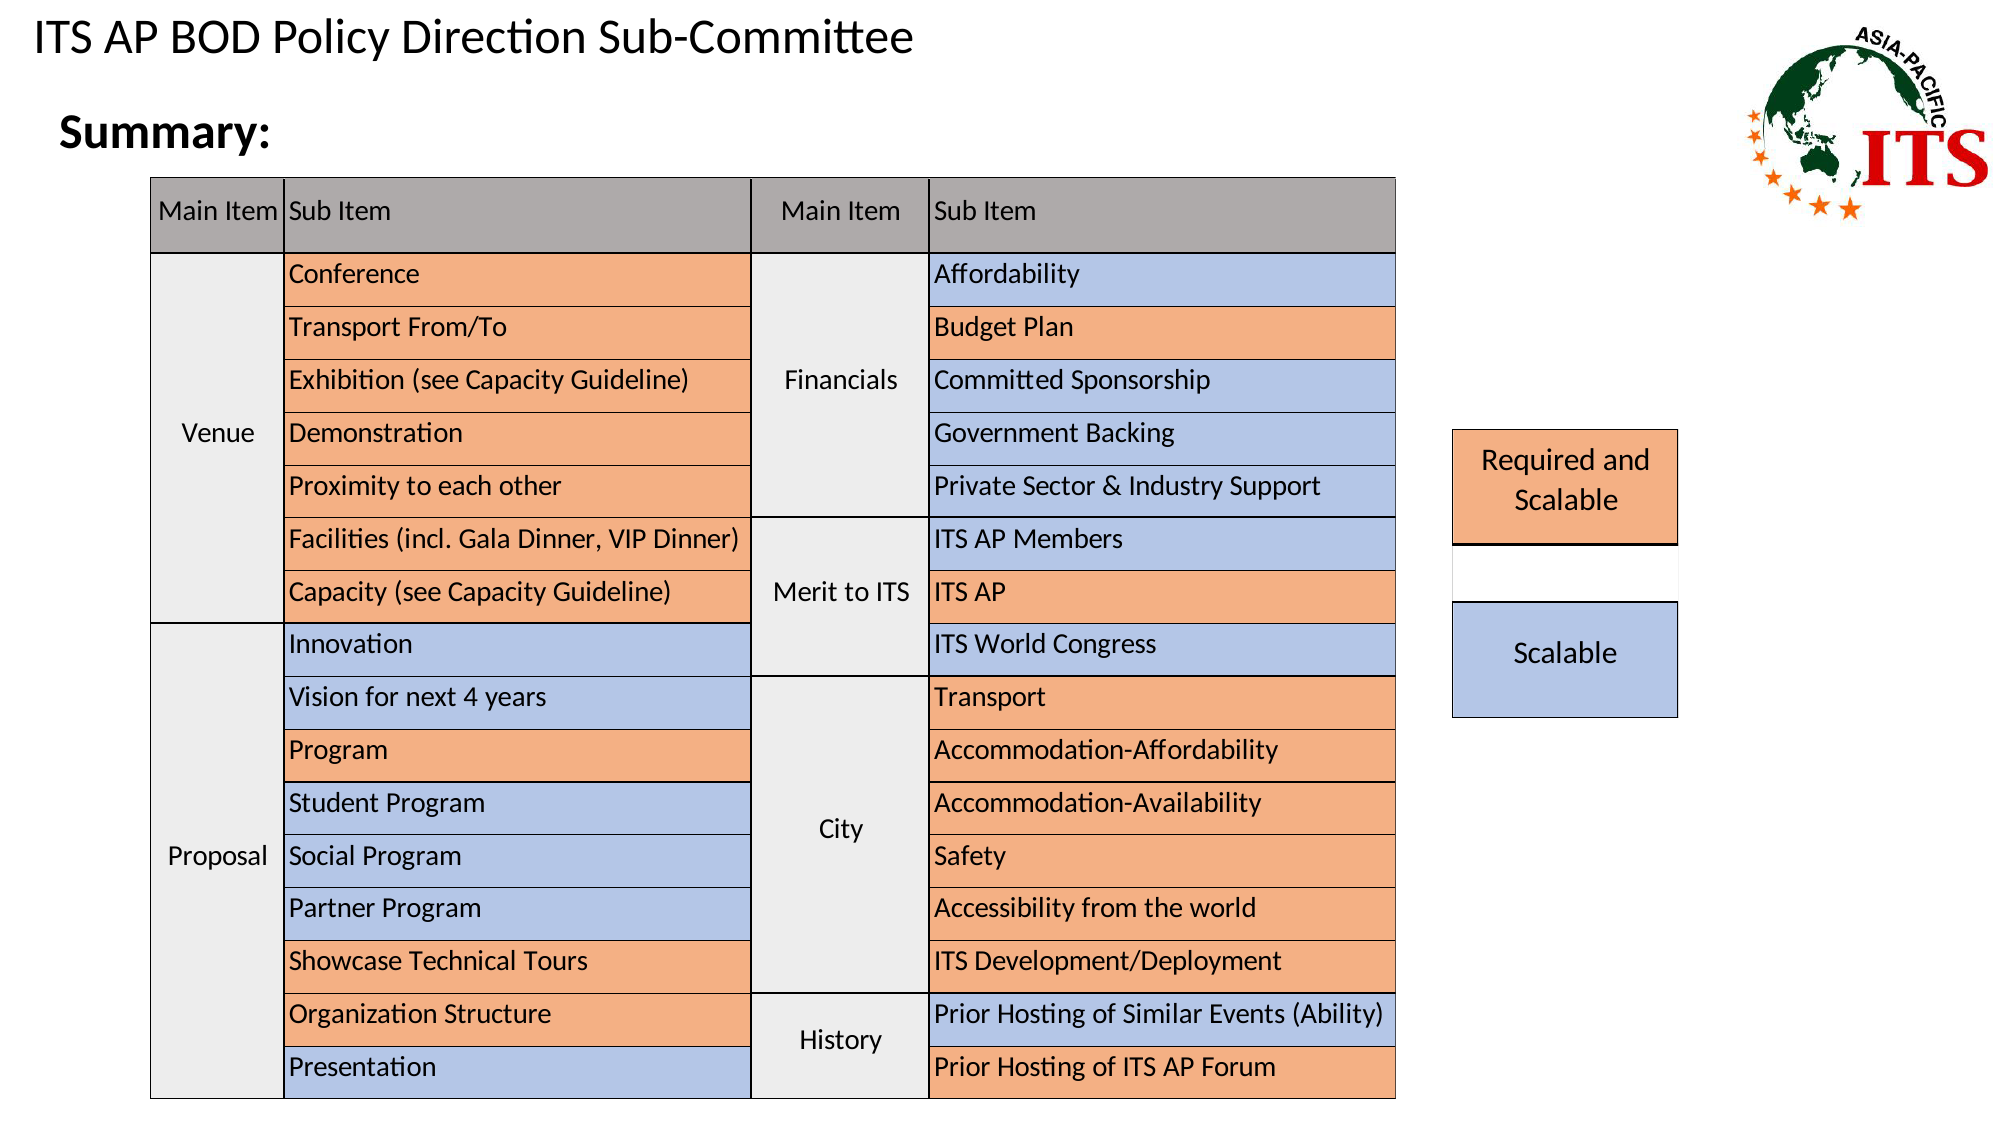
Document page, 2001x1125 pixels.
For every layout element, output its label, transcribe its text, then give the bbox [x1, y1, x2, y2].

text_box ITS AP BOD Policy Direction Sub-Committee [0, 0, 949, 72]
text_box Summary: [44, 91, 1005, 167]
picture [1452, 429, 1680, 719]
picture [150, 177, 1397, 1100]
picture [1717, 19, 1994, 239]
